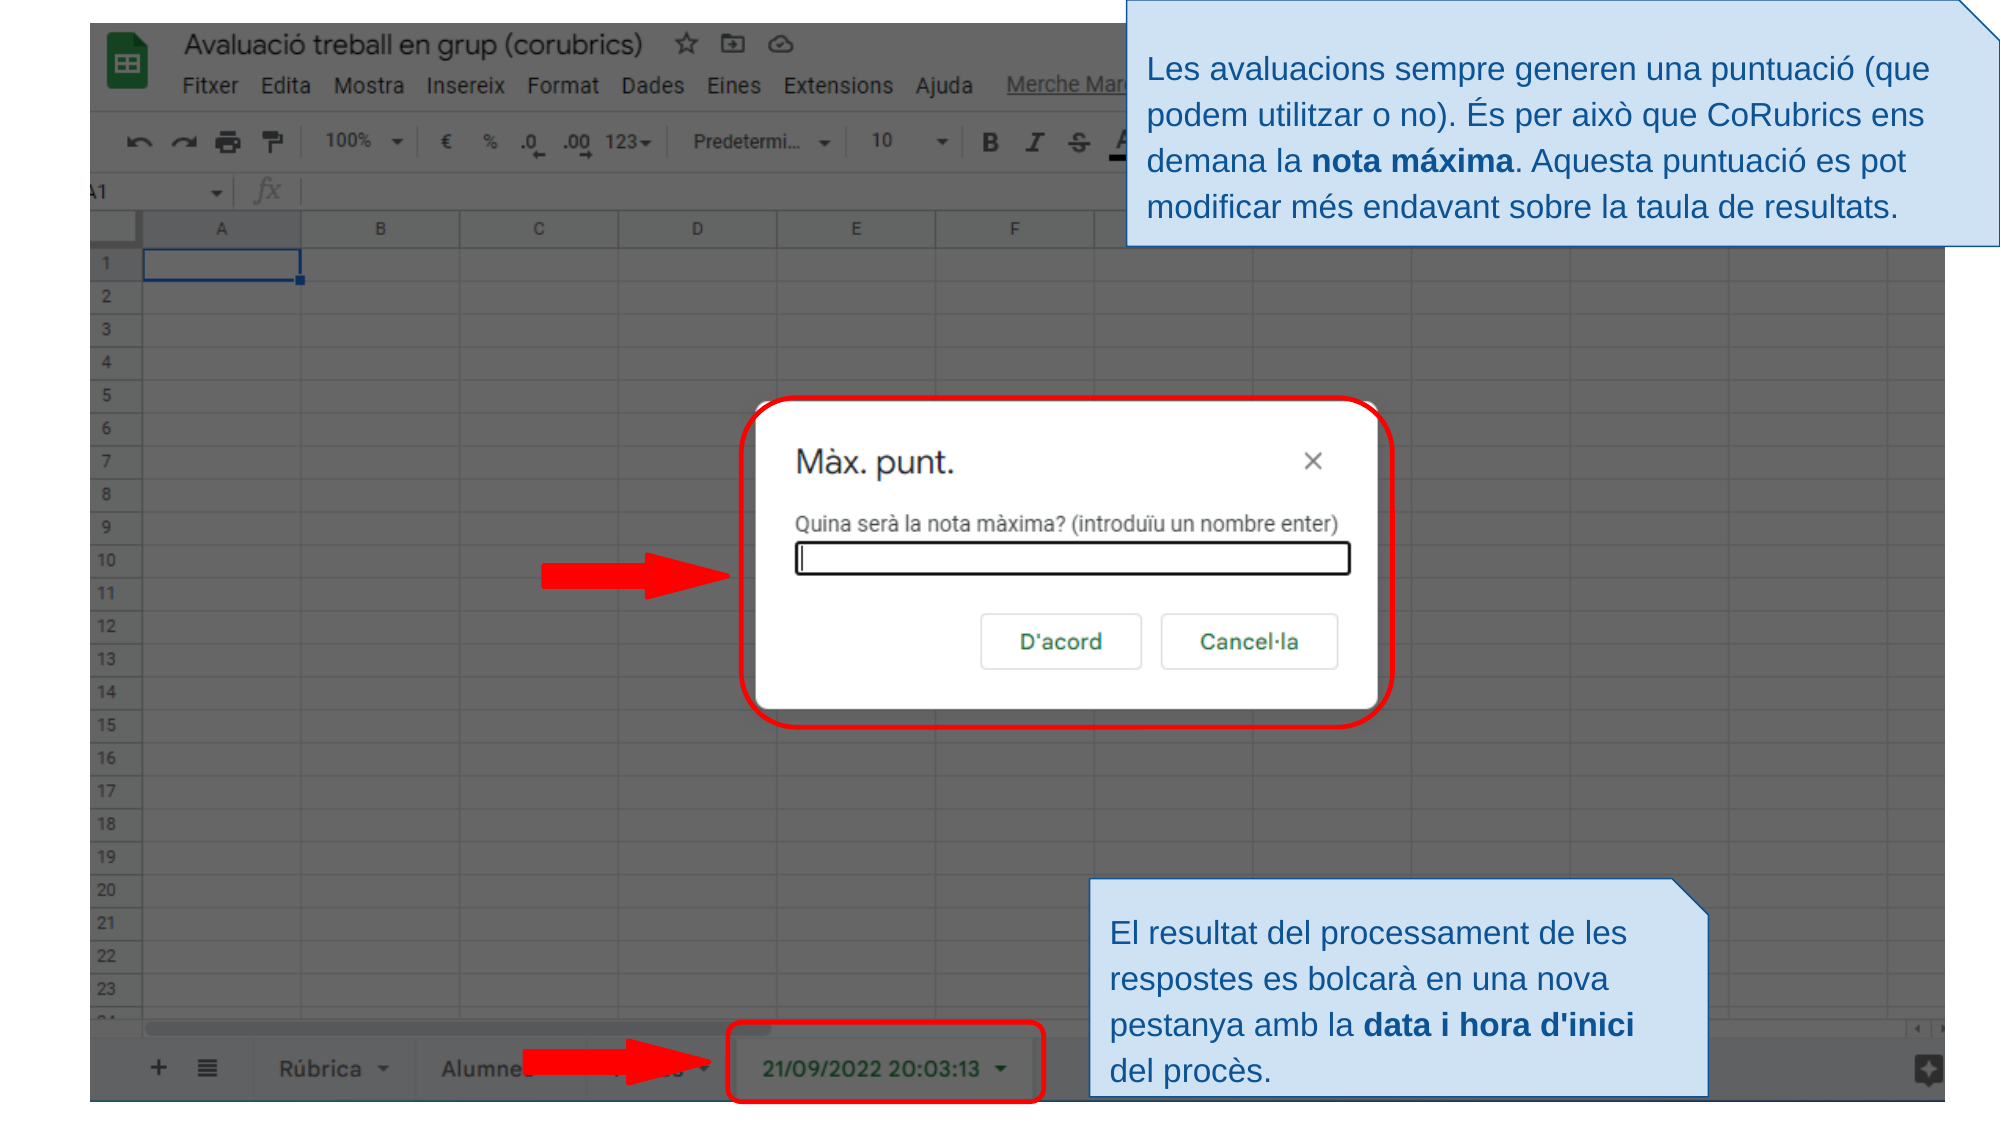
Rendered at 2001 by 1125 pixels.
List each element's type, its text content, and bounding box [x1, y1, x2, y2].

picture [90, 23, 1945, 1102]
text_box Les avaluacions sempre generen una puntuació (que podem utilitzar o no). És per això que CoRubrics ens demana la nota máxima. Aquesta puntuació es pot modificar més endavant sobre la taula de resultats. [1126, 0, 2000, 247]
